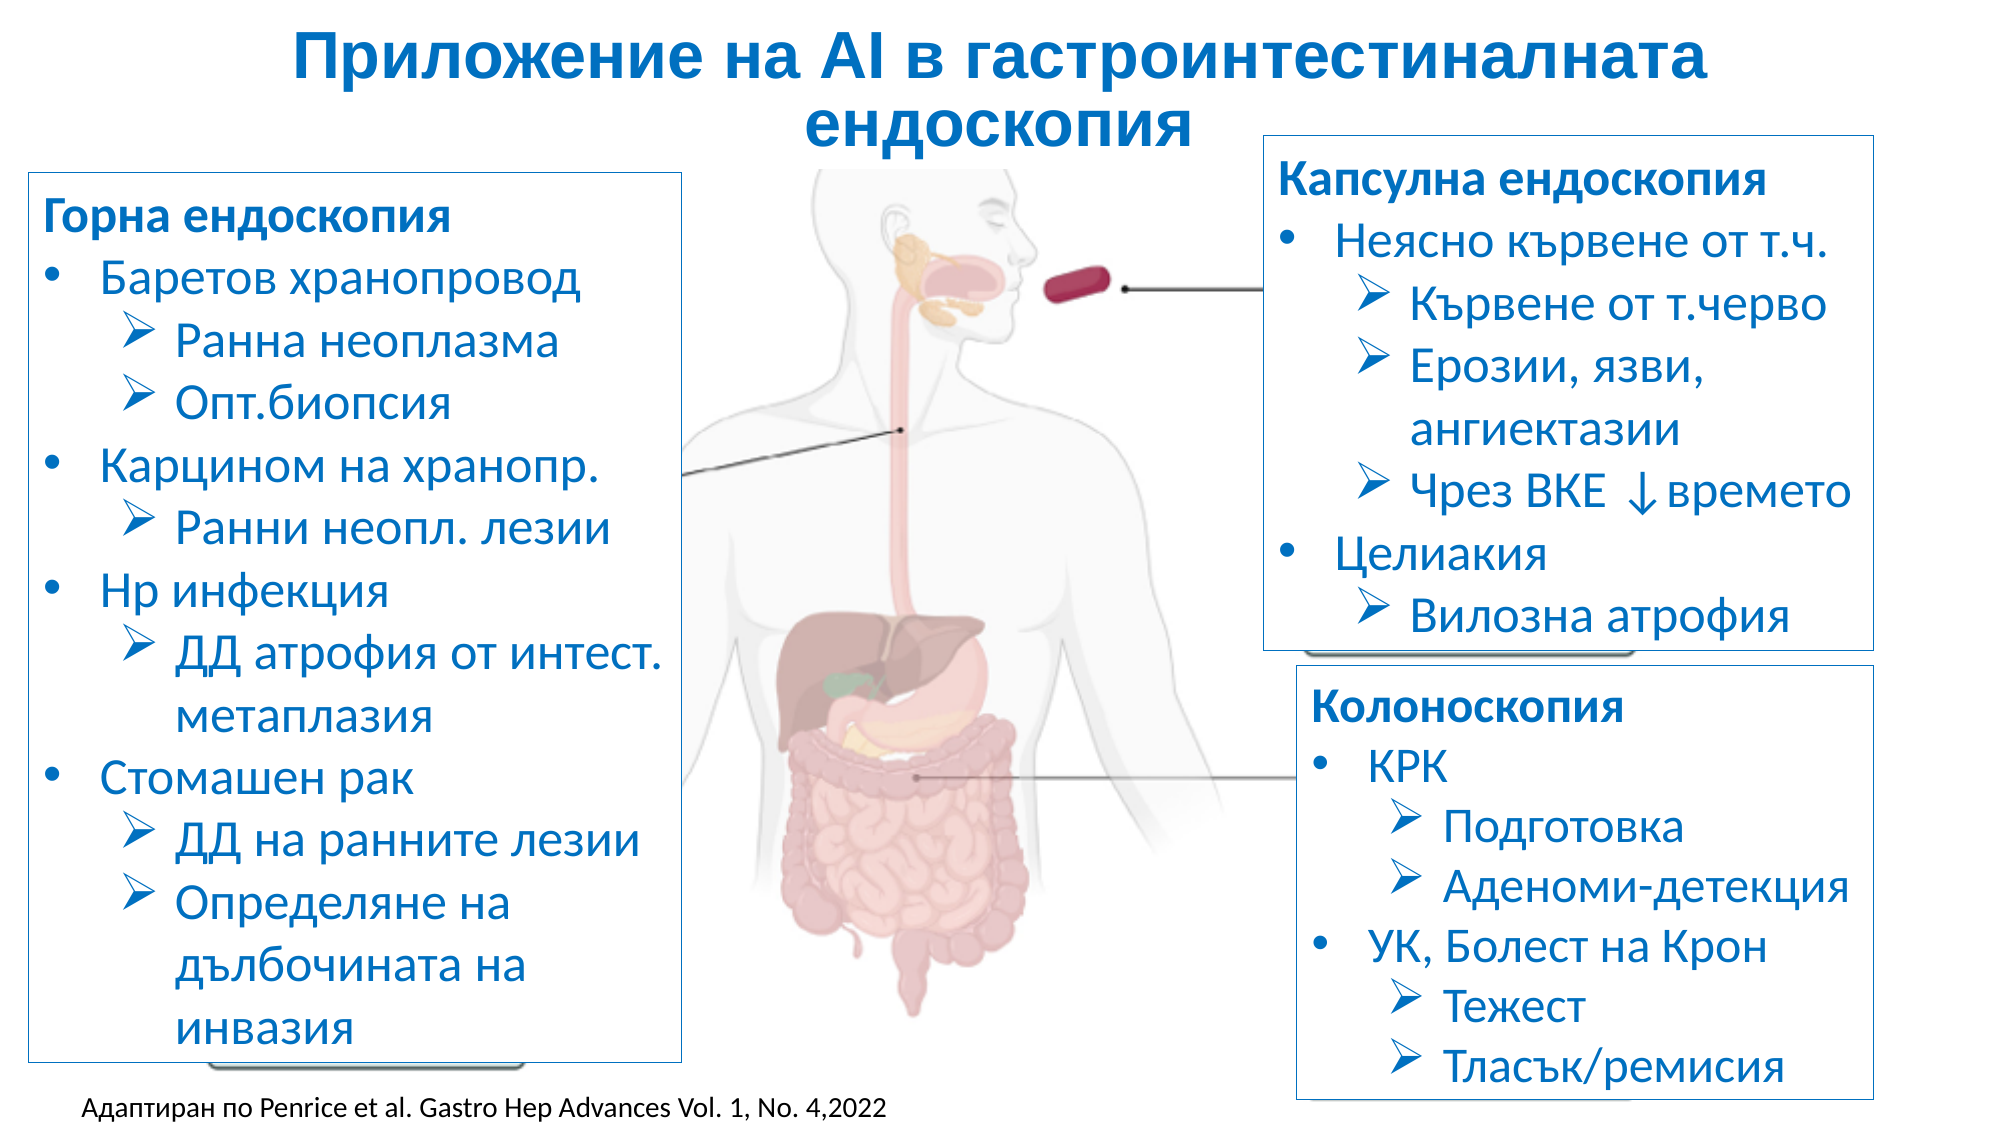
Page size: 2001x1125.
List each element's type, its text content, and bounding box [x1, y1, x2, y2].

text_box Колоноскопия КРК Подготовка Аденоми-детекция УК, Болест на Крон Тежест Тласък/ремисия [1676, 665, 1874, 1100]
text_box Адаптиран по Penrice et al. Gastro Hep Advances Vol. 1, No. 4,2022 [66, 1081, 179, 1125]
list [179, 169, 1676, 1125]
title Приложение на AI в гастроинтестиналната ендоскопия [137, 0, 1863, 172]
text_box Горна ендоскопия Баретов хранопровод Ранна неоплазма Опт.биопсия Карцином на хранопр. Ранни неопл. лезии Нр инфекция ДД атрофия от интест. метаплазия Стомашен рак ДД на ранните лезии Определяне на дълбочината на инвазия [28, 172, 179, 1063]
text_box Капсулна ендоскопия Неясно кървене от т.ч. Кървене от т.черво Ерозии, язви, ангиектазии Чрез ВКЕ ↓времето Целиакия Вилозна атрофия [1263, 135, 1874, 651]
